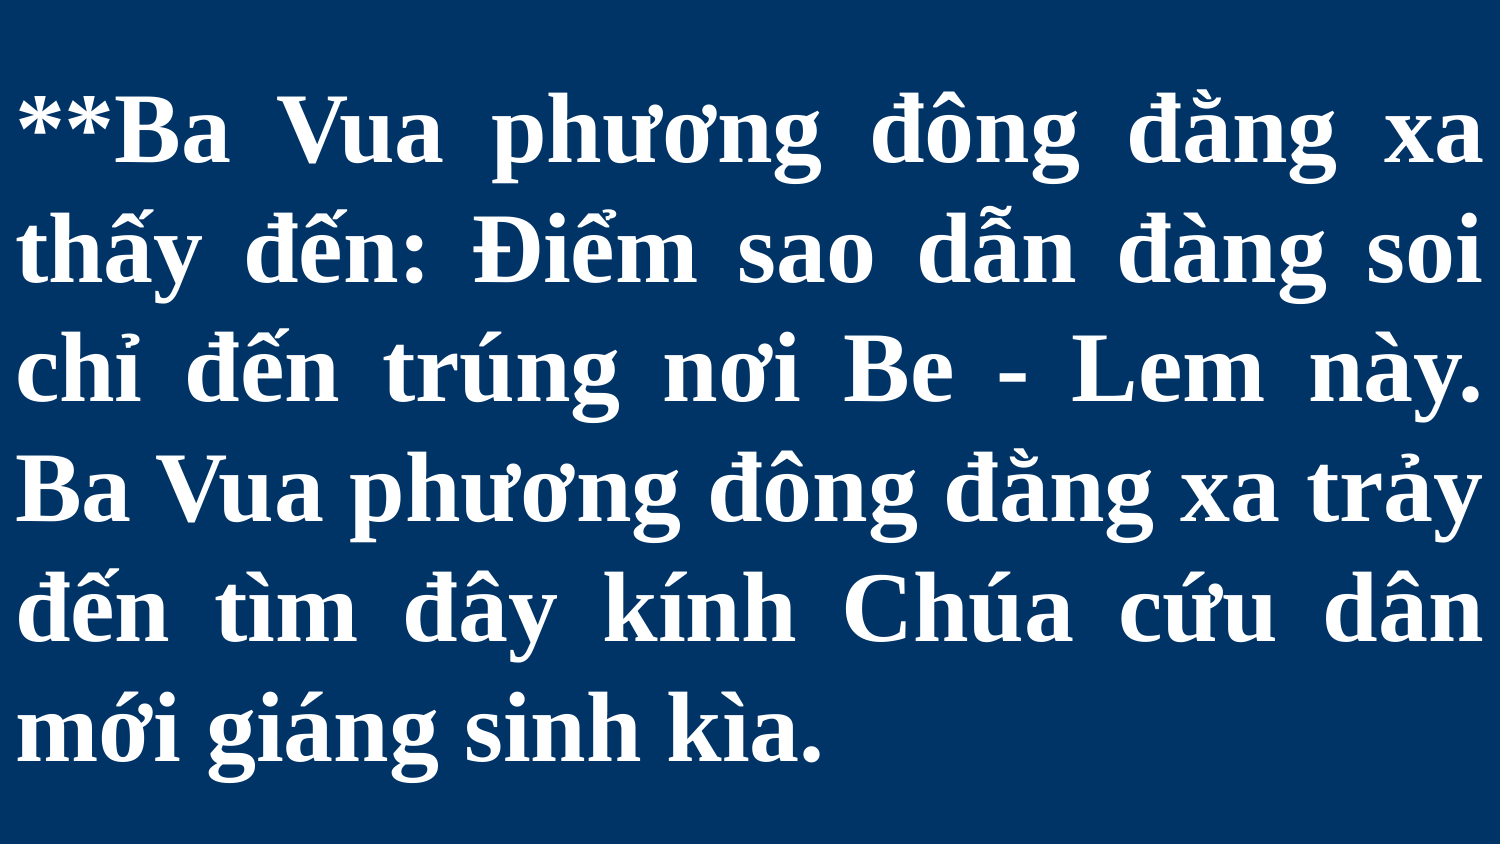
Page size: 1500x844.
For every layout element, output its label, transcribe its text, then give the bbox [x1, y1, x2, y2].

title **Ba Vua phương đông đằng xa thấy đến: Điểm sao dẫn đàng soi chỉ đến trúng nơi Be - Lem này. Ba Vua phương đông đằng xa trảy đến tìm đây kính Chúa cứu dân mới giáng sinh kìa. [0, 0, 1500, 844]
